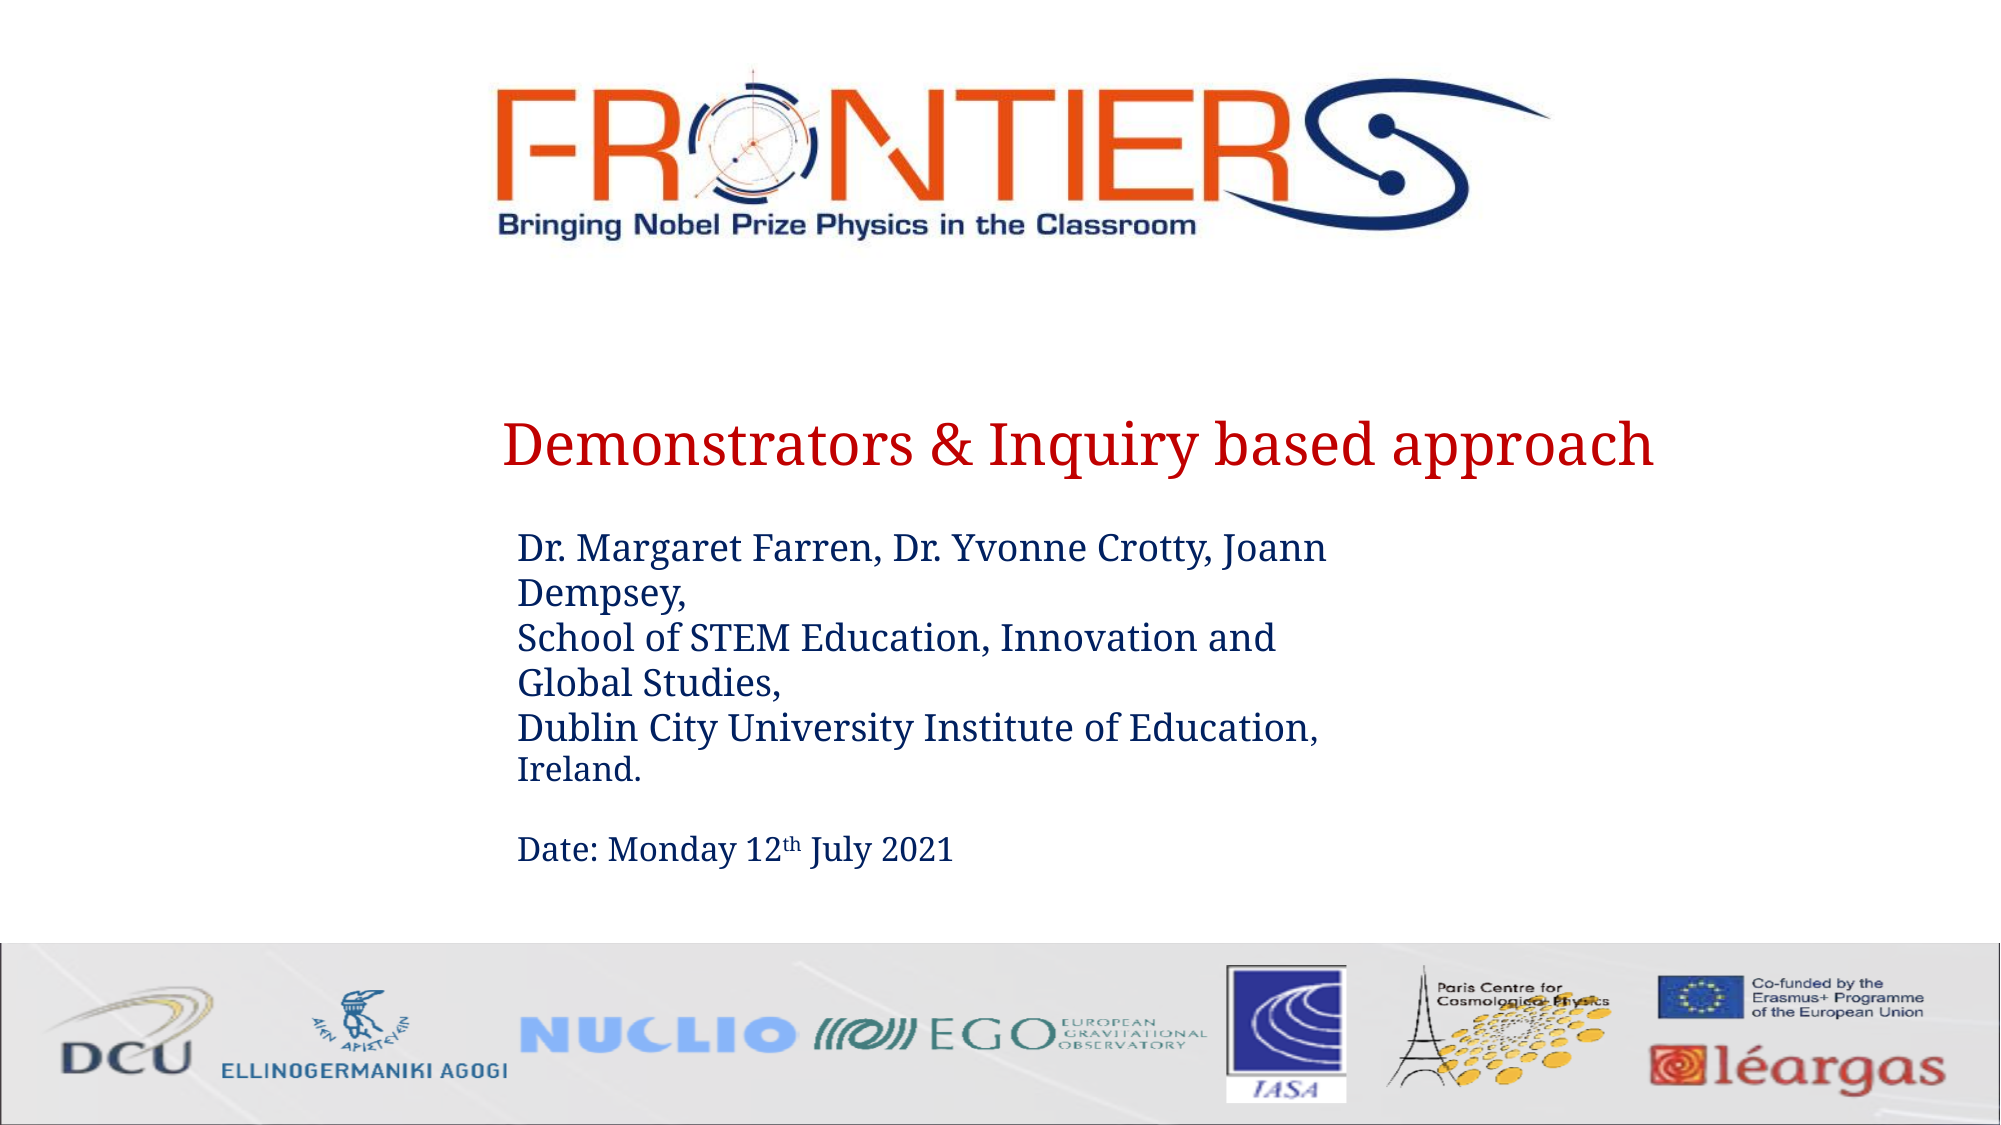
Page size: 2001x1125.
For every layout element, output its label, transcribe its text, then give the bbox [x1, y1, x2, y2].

text_box Dr. Margaret Farren, Dr. Yvonne Crotty, Joann Dempsey, School of STEM Education, Innovation and Global Studies, Dublin City University Institute of Education, Ireland. Date: Monday 12th July 2021 [502, 515, 1380, 876]
text_box Demonstrators & Inquiry based approach [502, 407, 1666, 478]
picture [0, 943, 2000, 1125]
picture [461, 62, 1563, 260]
